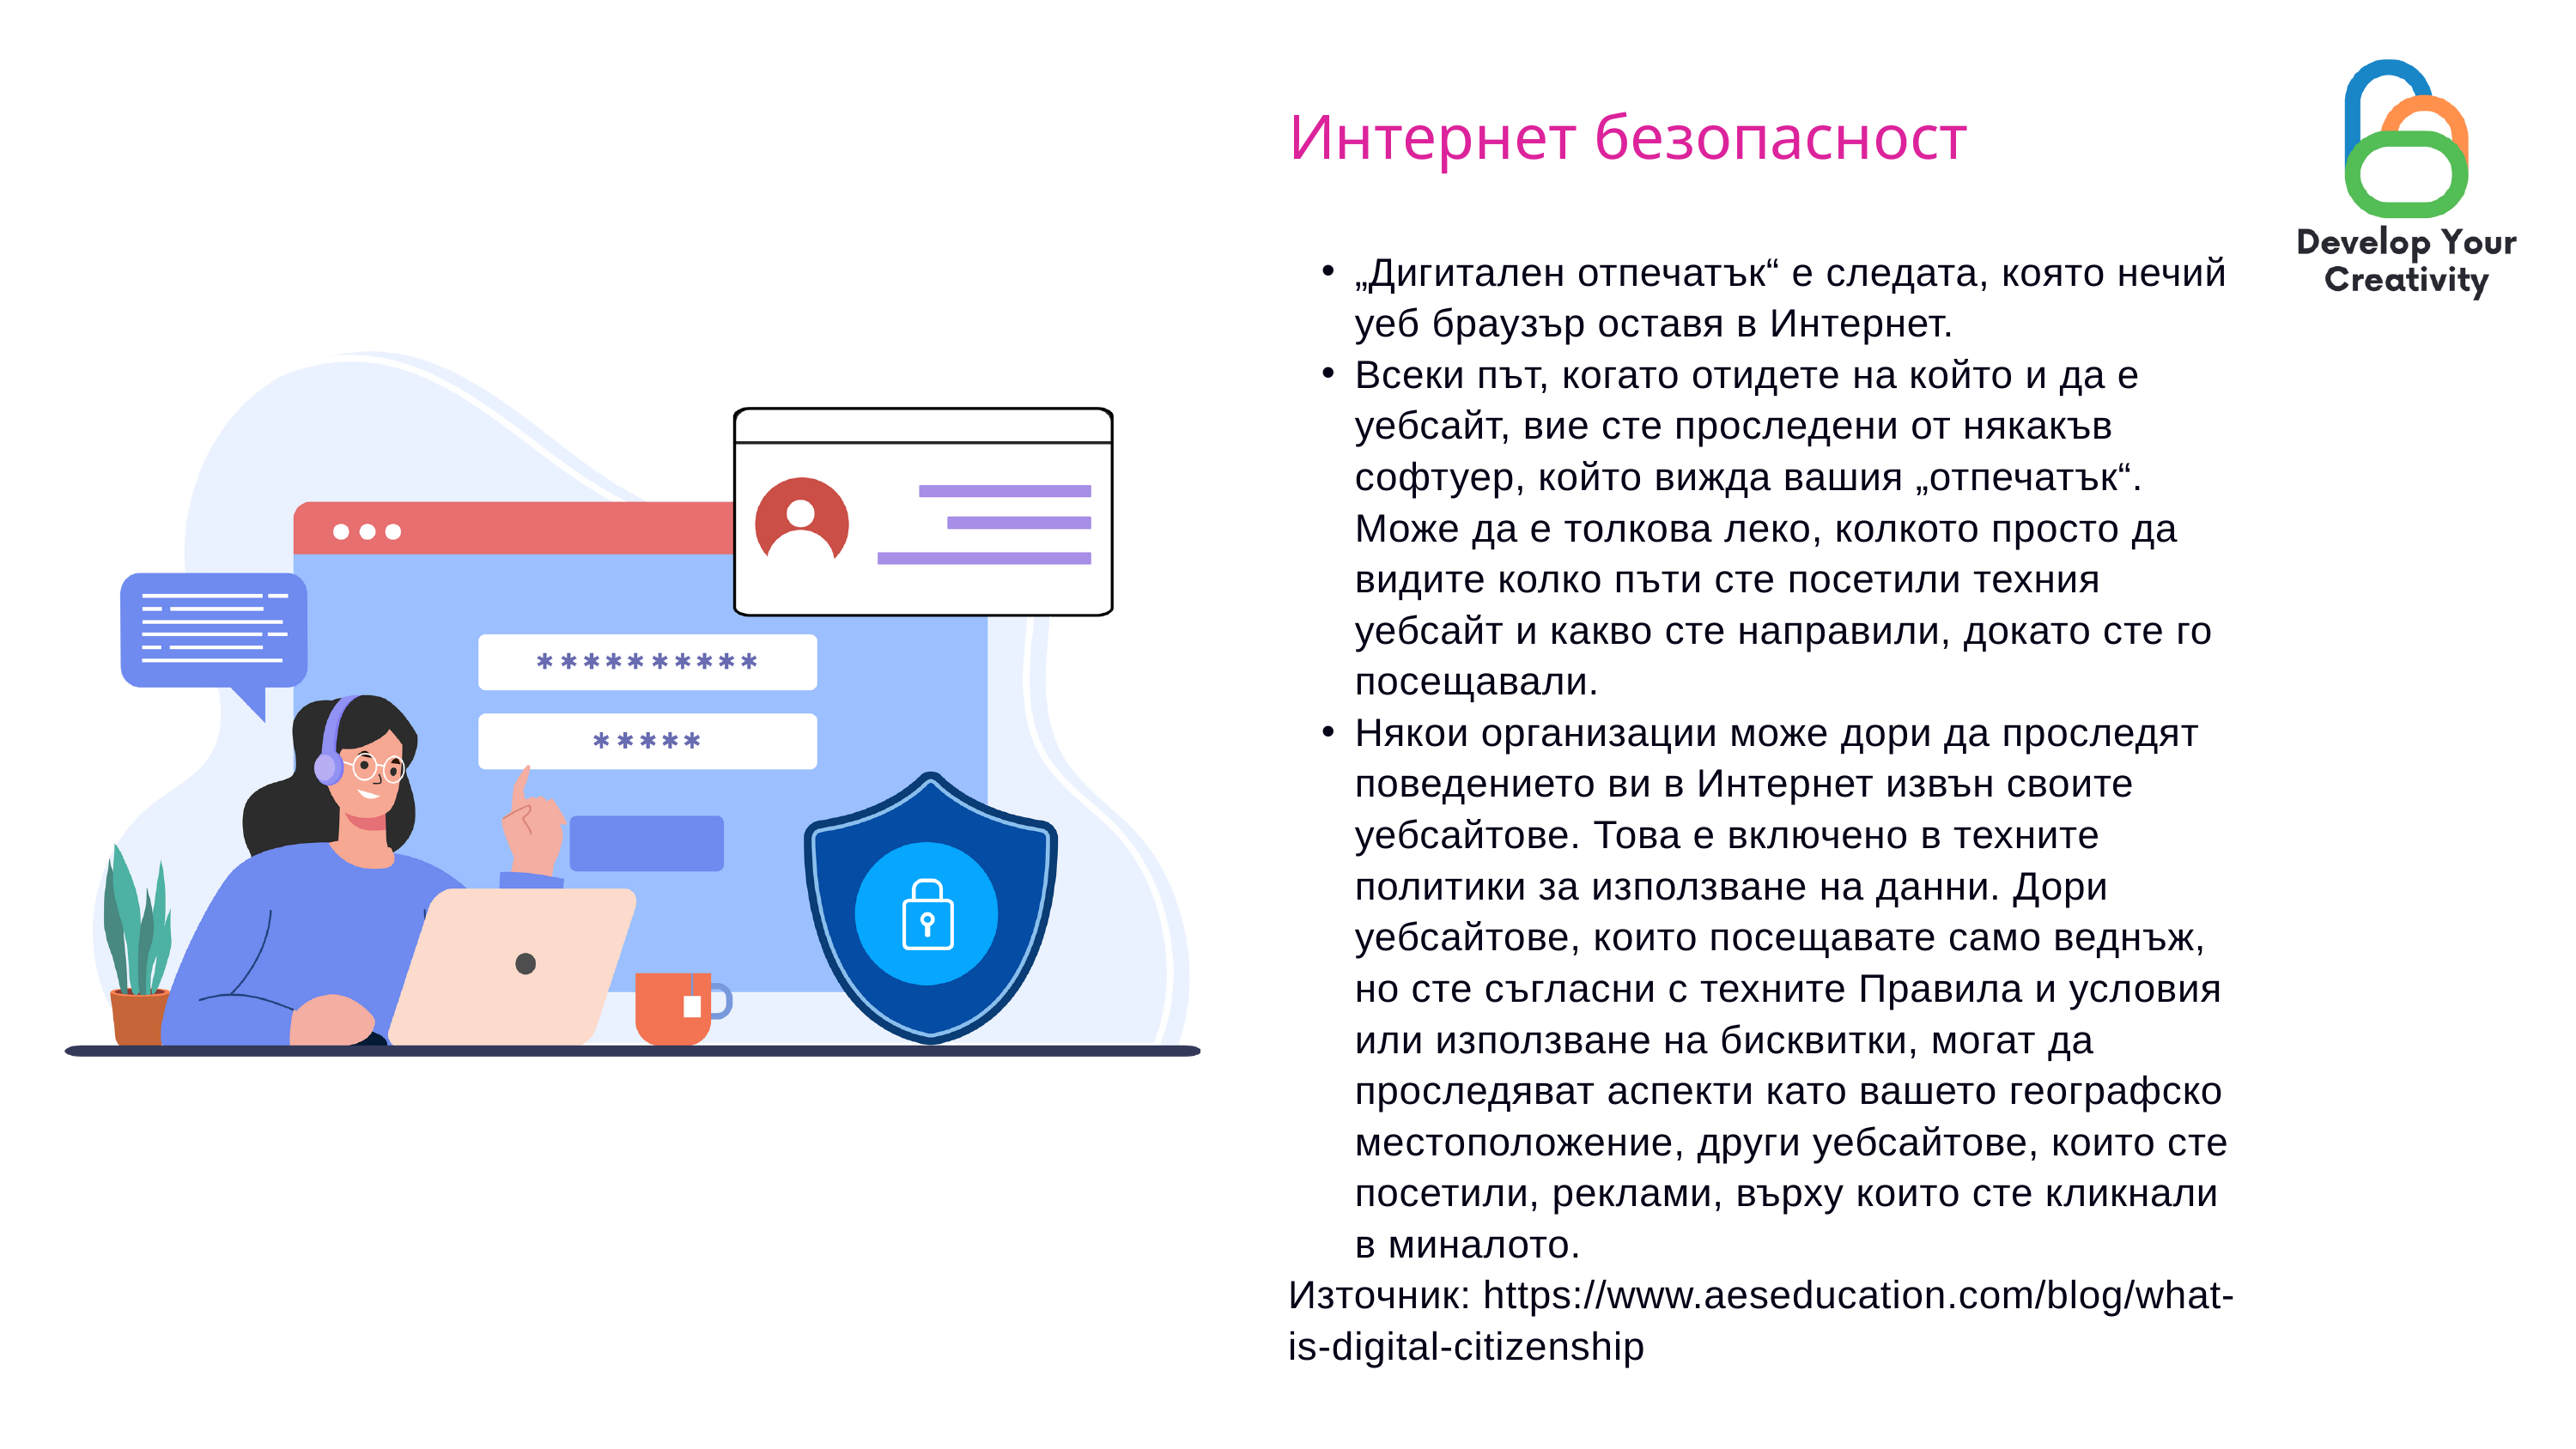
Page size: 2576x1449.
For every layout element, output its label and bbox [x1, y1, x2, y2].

text_box [64, 351, 1201, 1058]
text_box [2178, 0, 2576, 397]
text_box [1287, 101, 2245, 1449]
